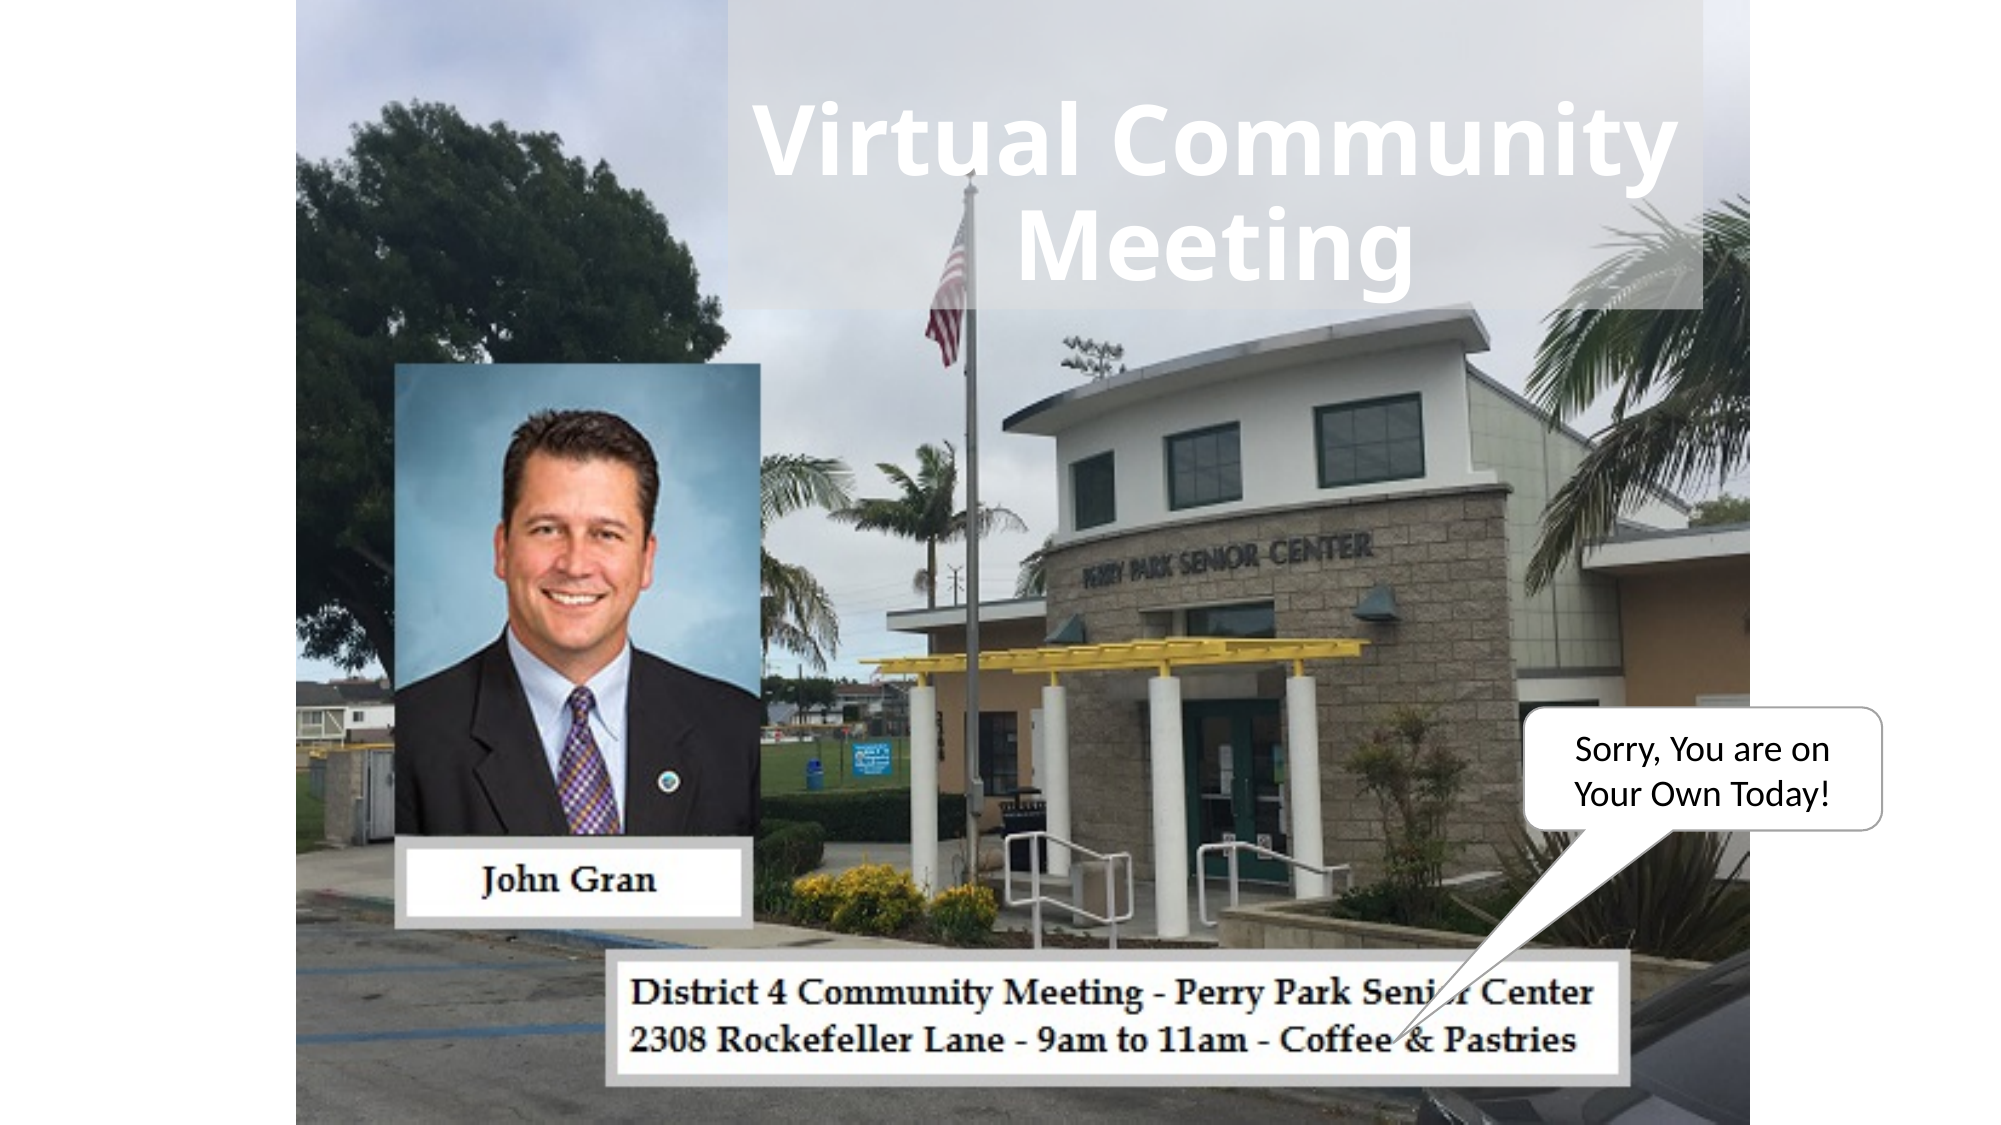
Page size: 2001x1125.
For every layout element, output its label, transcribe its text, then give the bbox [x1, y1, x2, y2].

picture [296, 0, 1750, 1125]
text_box Sorry, You are on Your Own Today! [1750, 706, 1884, 832]
